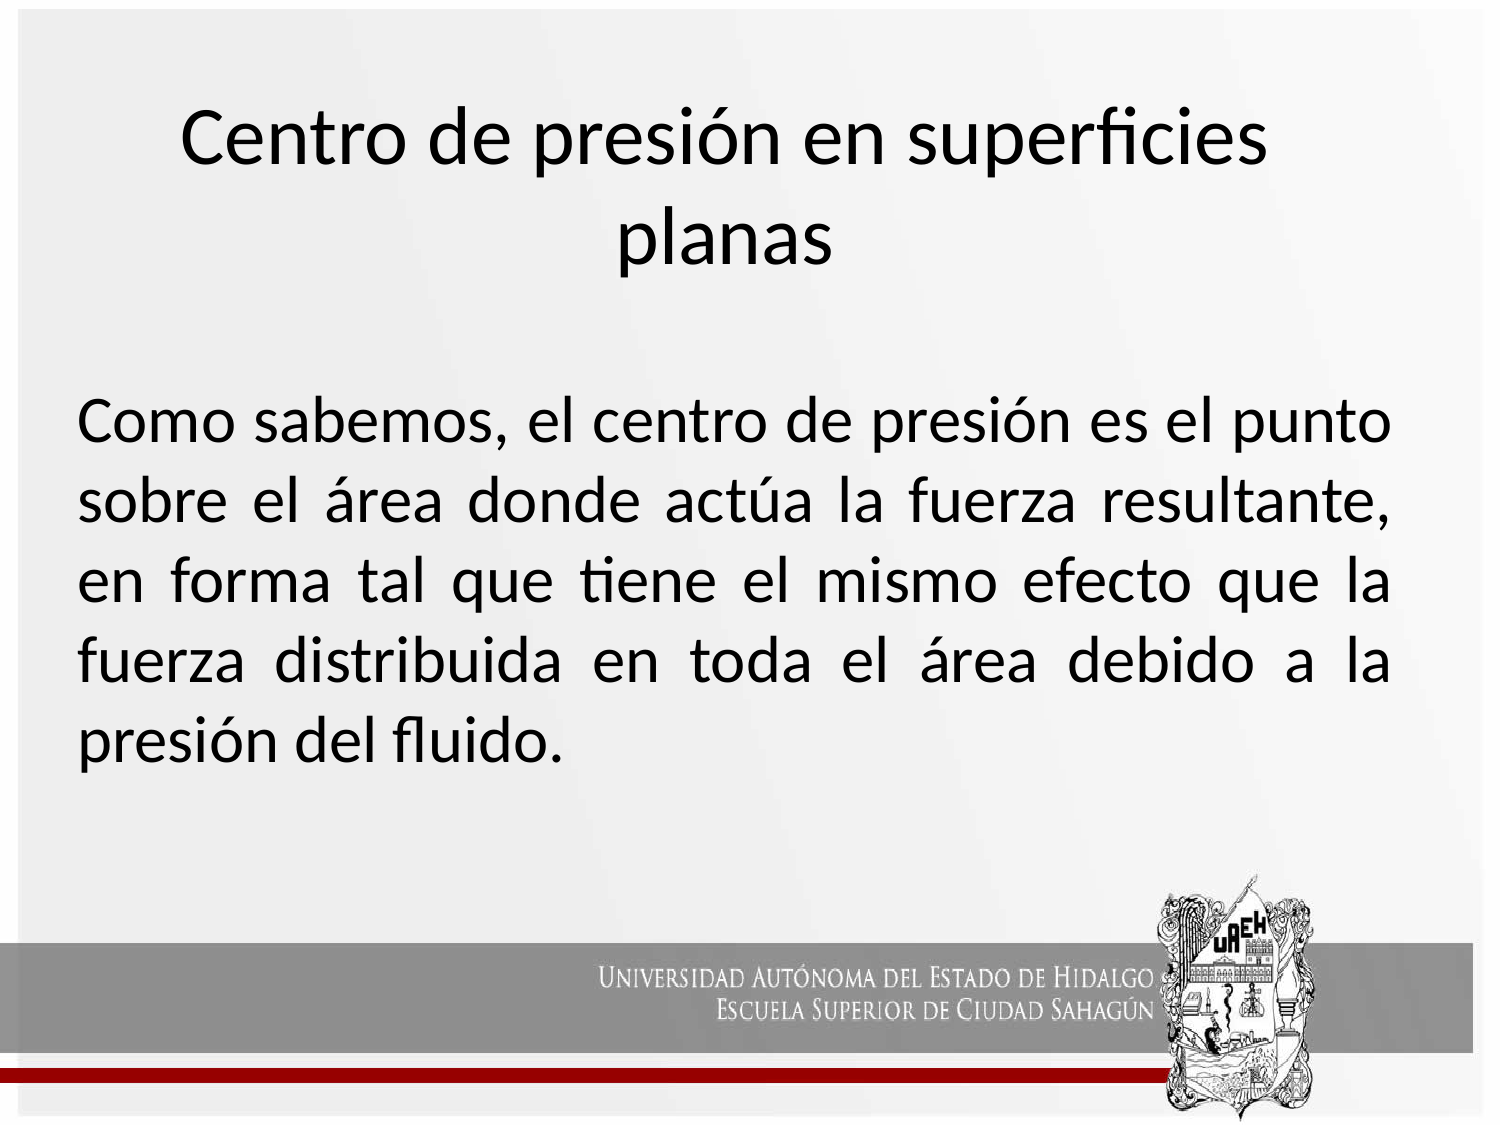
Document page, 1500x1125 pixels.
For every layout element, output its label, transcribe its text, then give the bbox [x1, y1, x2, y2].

picture [0, 0, 1500, 1125]
title Centro de presión en superficies planas [62, 87, 1388, 275]
text_box Como sabemos, el centro de presión es el punto sobre el área donde actúa la fuerza resultante, en forma tal que tiene el mismo efecto que la fuerza distribuida en toda el área debido a la presión del fluido. [62, 368, 1410, 783]
